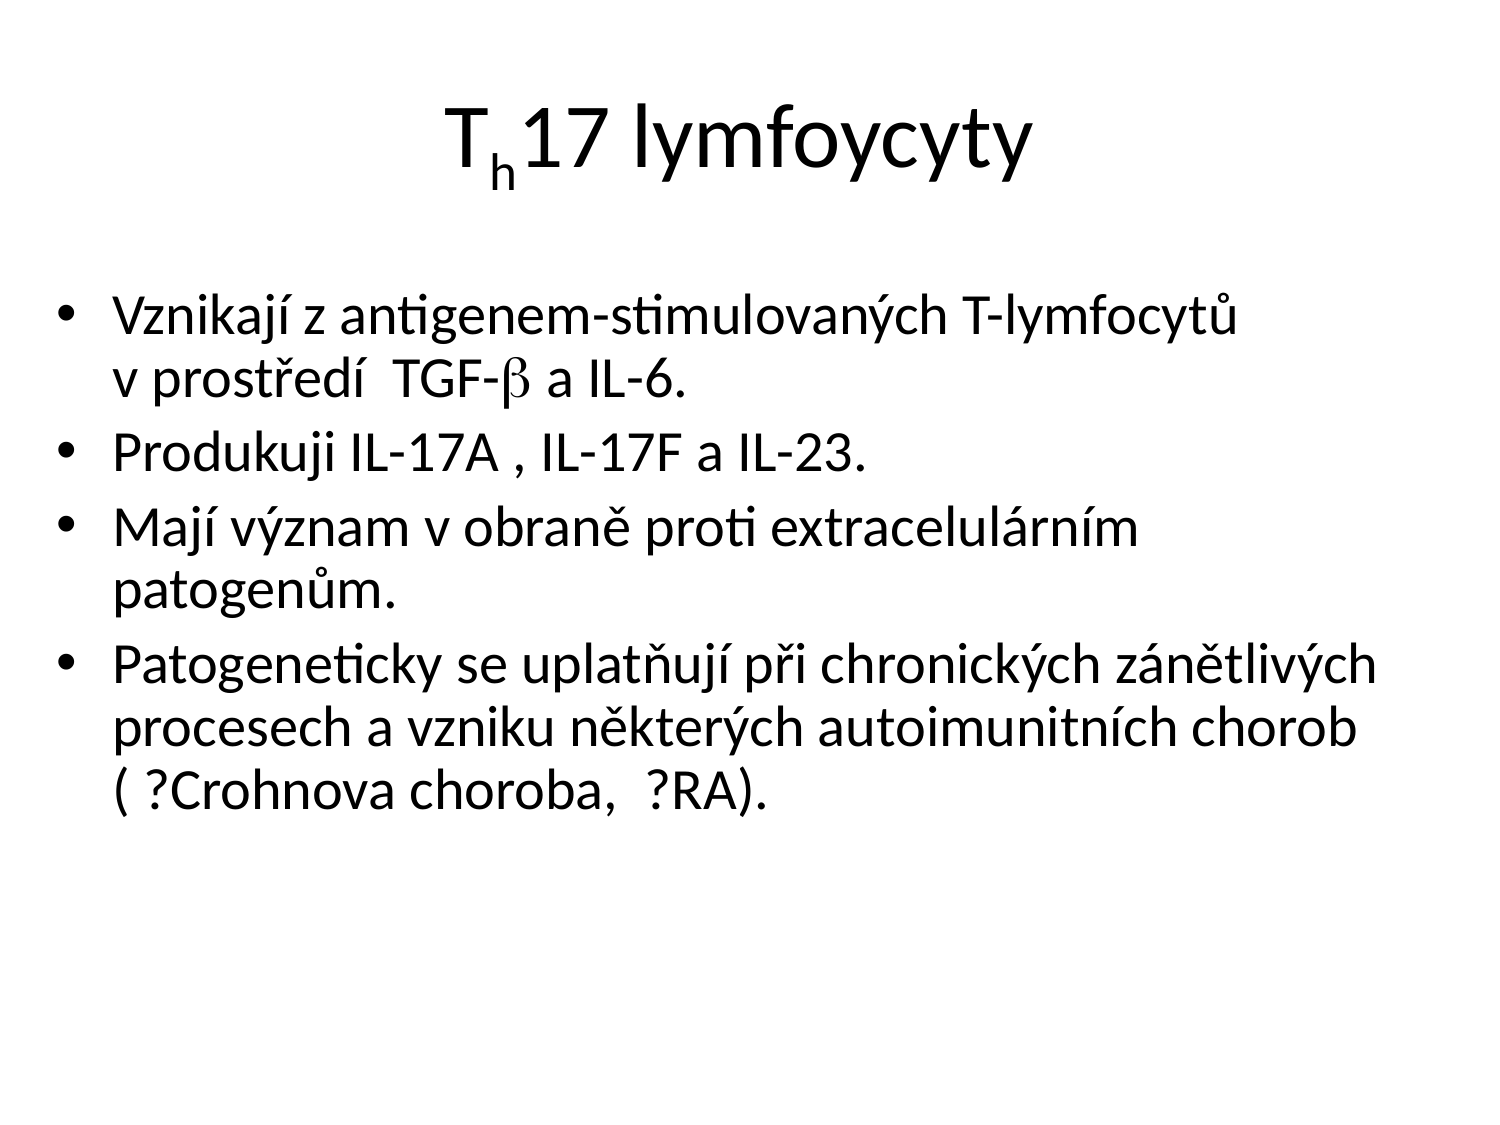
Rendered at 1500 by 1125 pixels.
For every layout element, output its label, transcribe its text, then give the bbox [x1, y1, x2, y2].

title Th17 lymfoycyty [75, 45, 1425, 233]
text_box Vznikají z antigenem-stimulovaných T-lymfocytů v prostředí TGF-b a IL-6. Produkuji IL-17A , IL-17F a IL-23. Mají význam v obraně proti extracelulárním patogenům. Patogeneticky se uplatňují při chronických zánětlivých procesech a vzniku některých autoimunitních chorob ( ?Crohnova choroba, ?RA). [41, 276, 1424, 963]
